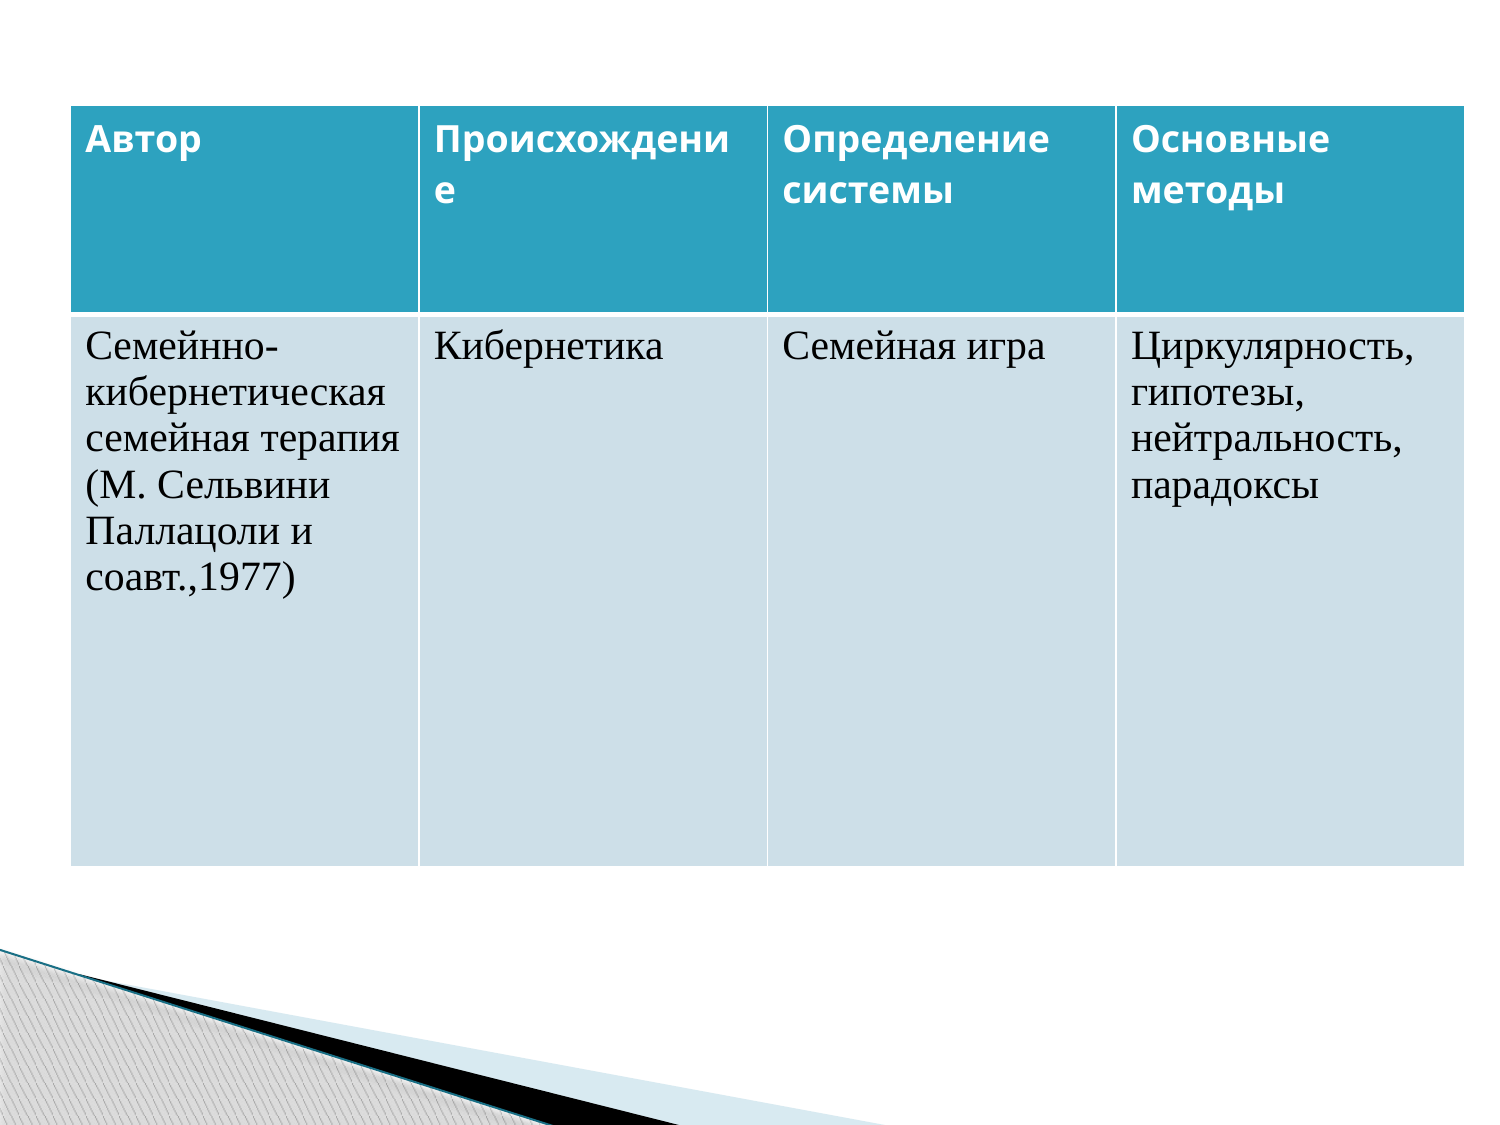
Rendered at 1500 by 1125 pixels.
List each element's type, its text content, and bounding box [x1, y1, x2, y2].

table_header Определение системы [768, 106, 1115, 312]
table_cell Семейная игра [768, 317, 1115, 866]
table_header Основные методы [1117, 106, 1464, 312]
table_cell Кибернетика [420, 317, 767, 866]
table_cell Семейнно- кибернетическая семейная терапия (М. Сельвини Паллацоли и соавт.,1977) [71, 317, 418, 866]
table_header Происхождение [420, 106, 767, 312]
table_cell Циркулярность, гипотезы, нейтральность, парадоксы [1117, 317, 1464, 866]
table_header Автор [71, 106, 418, 312]
